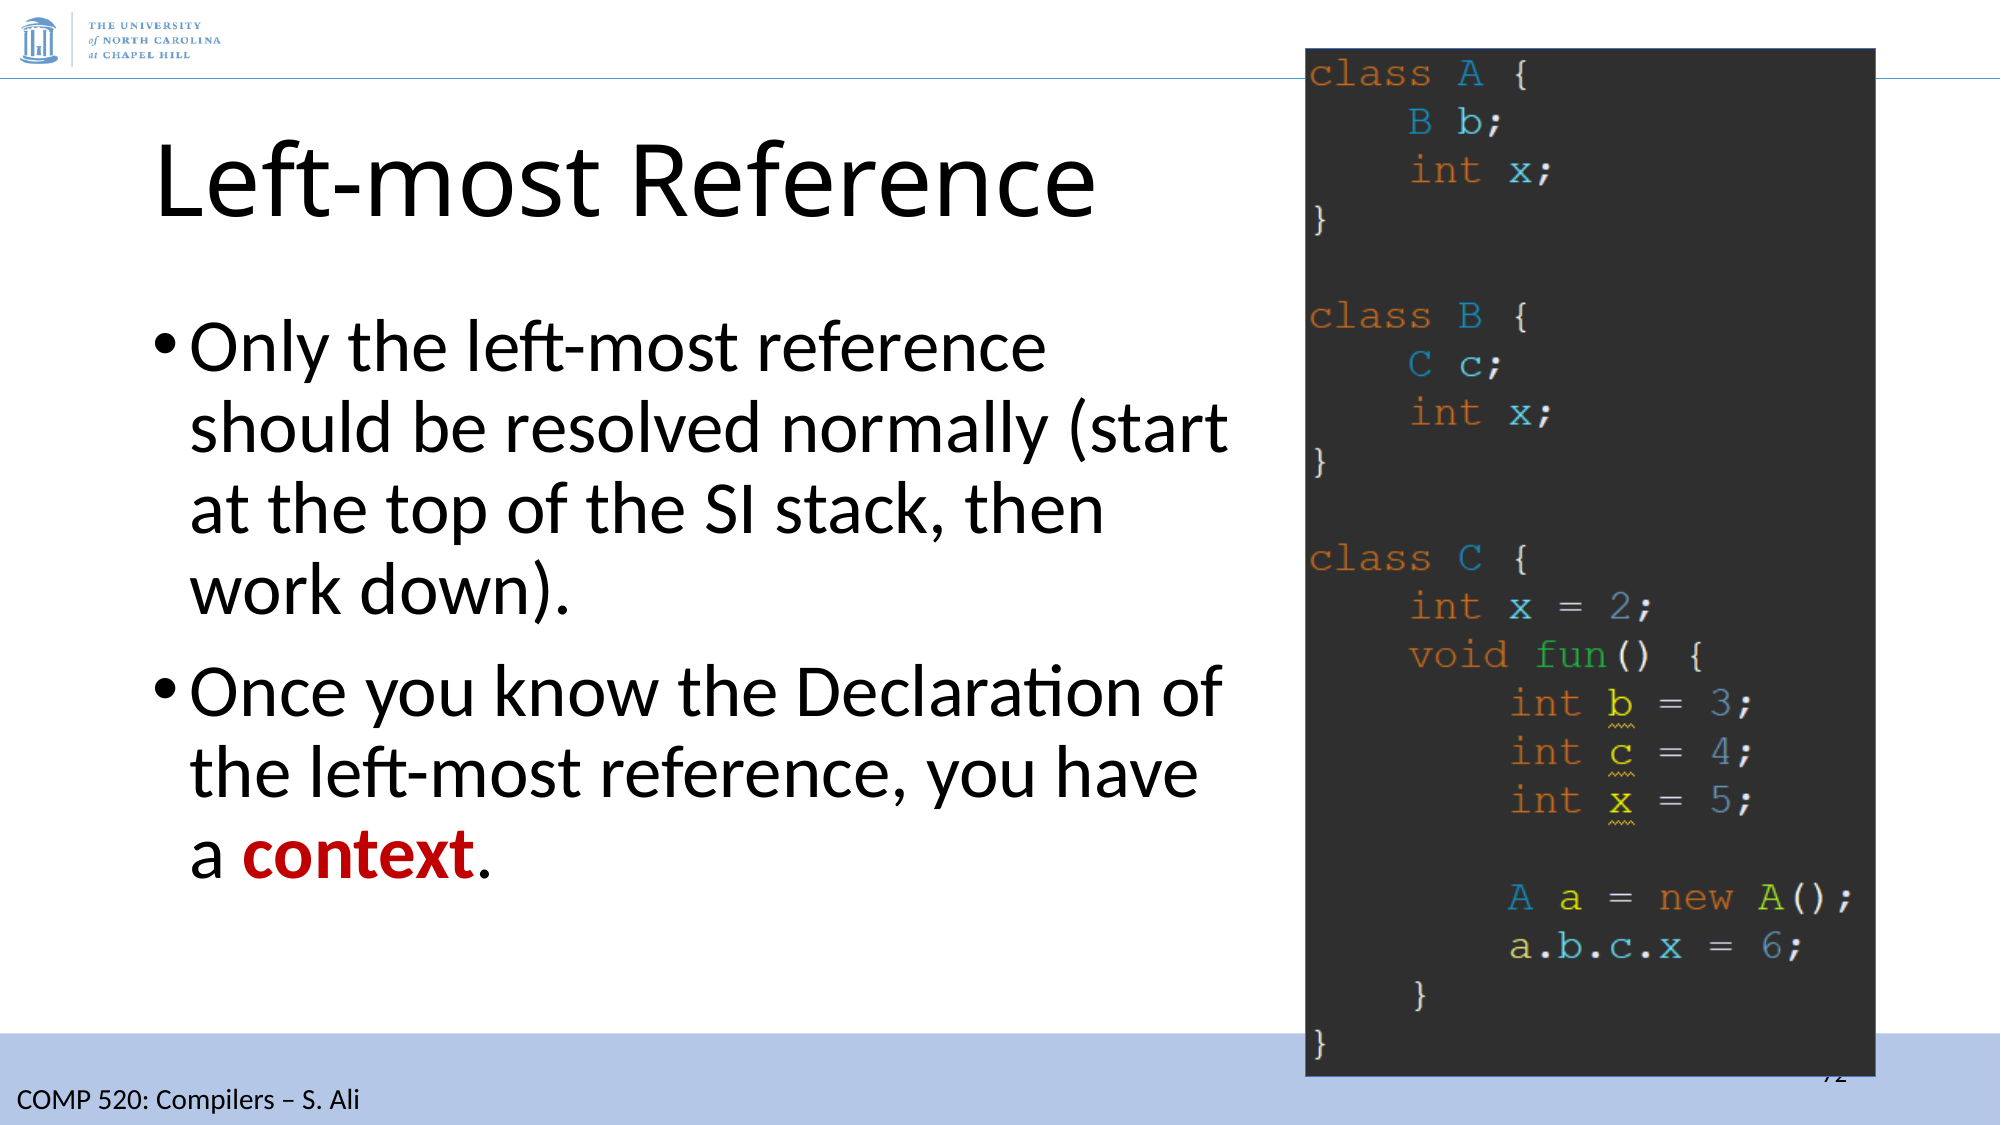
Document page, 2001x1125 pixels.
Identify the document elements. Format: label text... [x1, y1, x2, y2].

text_box [0, 1032, 2000, 1125]
list Only the left-most reference should be resolved normally (start at the top of the SI stack, then work down). Once you know the Declaration of the left-most reference, you have a context. [137, 299, 1260, 1014]
slide_number 72 [1412, 1077, 1863, 1103]
text_box COMP 520: Compilers – S. Ali [2, 1072, 376, 1123]
picture [16, 12, 228, 67]
picture [1305, 48, 1876, 1077]
title Left-most Reference [137, 89, 1305, 278]
